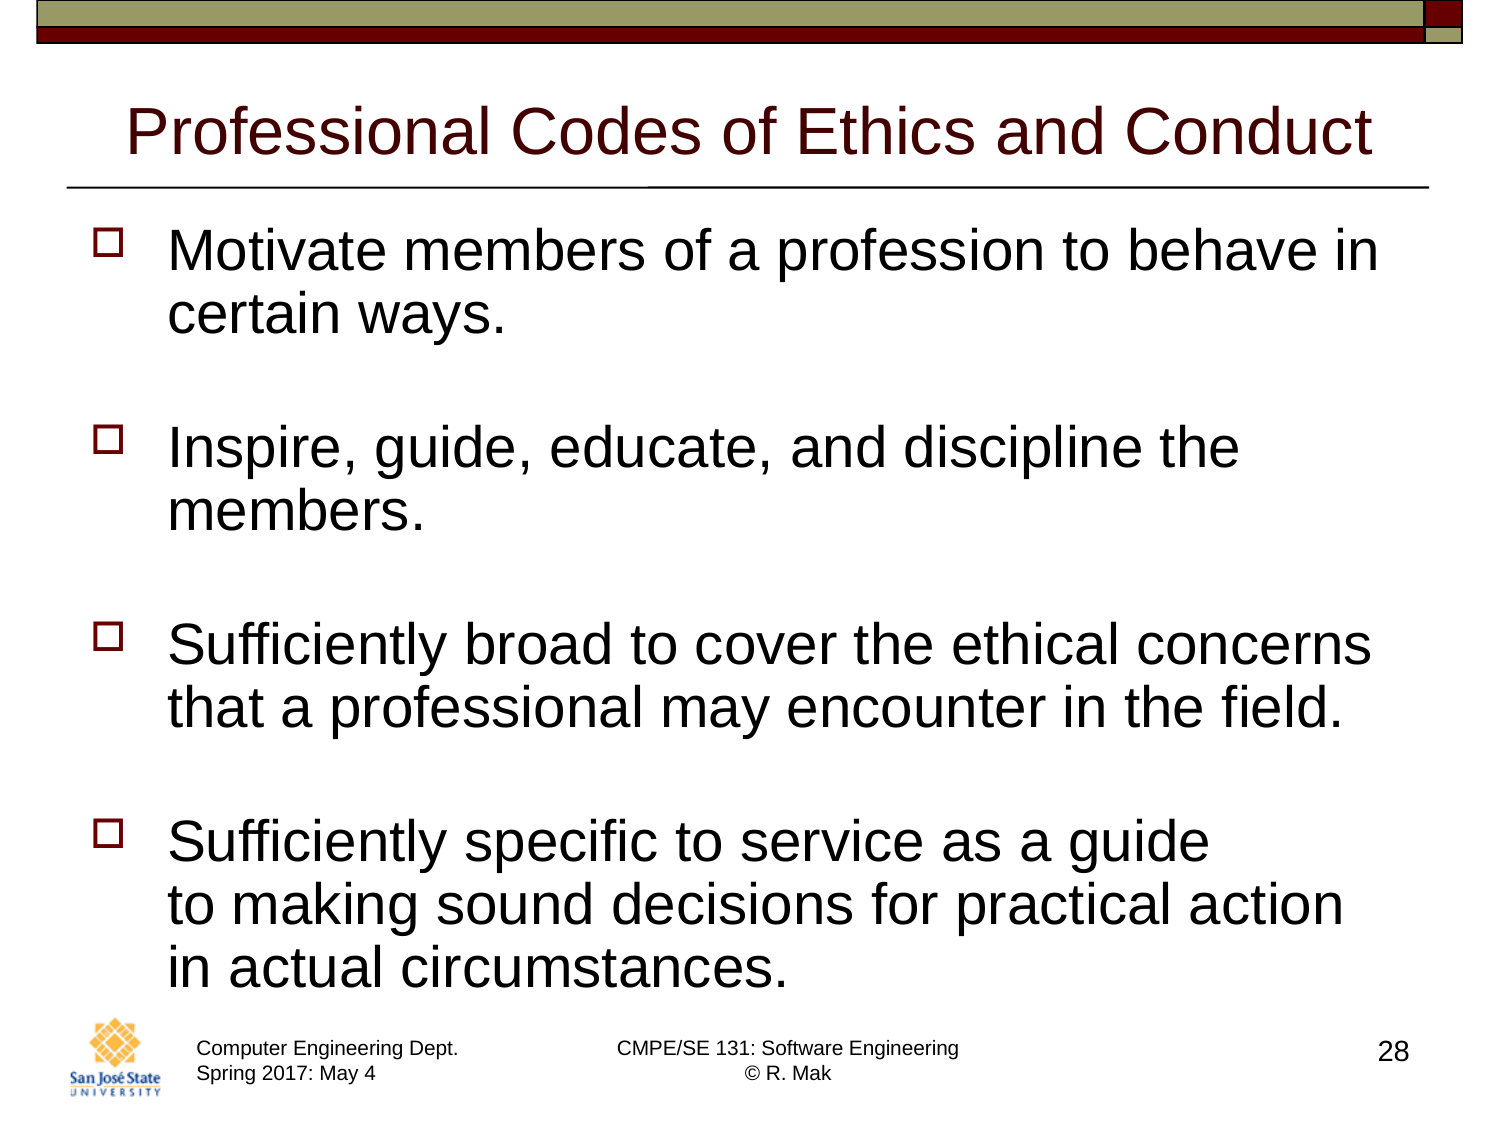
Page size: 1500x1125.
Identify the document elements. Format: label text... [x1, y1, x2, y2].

slide_number 28 [1112, 1025, 1425, 1100]
title Professional Codes of Ethics and Conduct [75, 67, 1425, 175]
list Motivate members of a profession to behave in certain ways. Inspire, guide, educate, and discipline the members. Sufficiently broad to cover the ethical concerns that a professional may encounter in the field. Sufficiently specific to service as a guide to making sound decisions for practical action in actual circumstances. [75, 212, 1425, 1006]
picture [60, 1012, 166, 1112]
